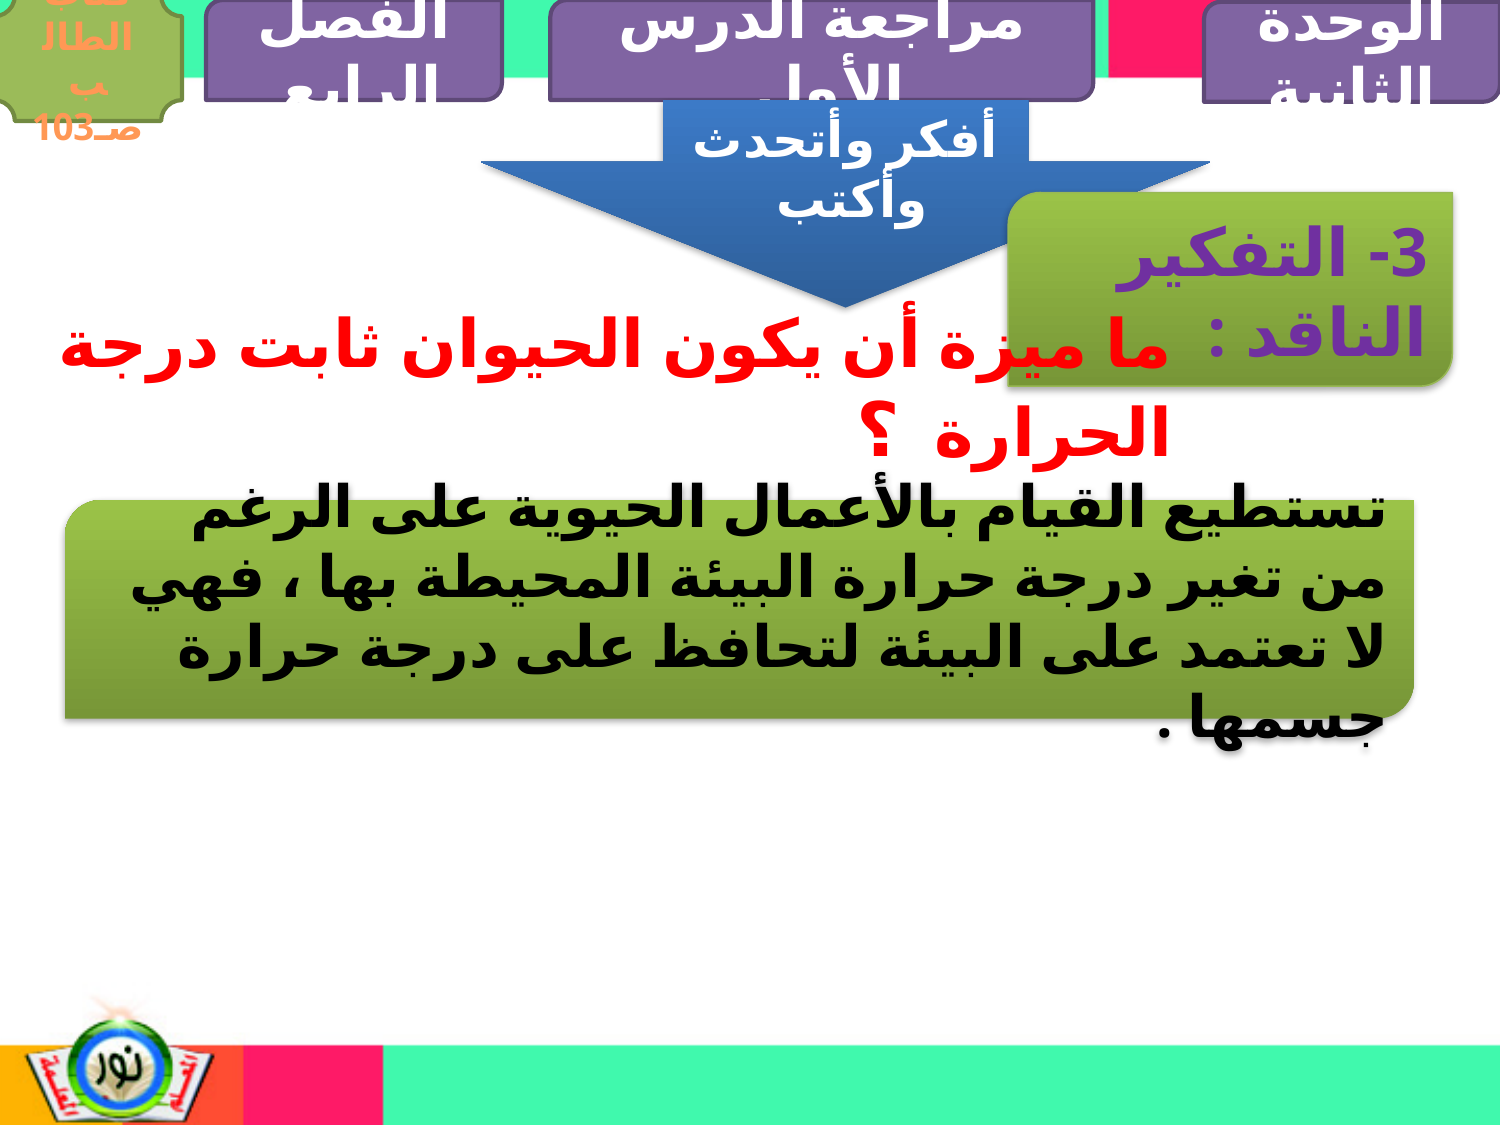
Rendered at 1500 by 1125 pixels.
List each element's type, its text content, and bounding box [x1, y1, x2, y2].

text_box الوحدة الثانية [1201, 0, 1500, 104]
text_box 3- التفكير الناقد : [1007, 191, 1454, 387]
text_box مراجعة الدرس الأول [548, 0, 1096, 103]
text_box تستطيع القيام بالأعمال الحيوية على الرغم من تغير درجة حرارة البيئة المحيطة بها ، فهي لا تعتمد على البيئة لتحافظ على درجة حرارة جسمها . [64, 499, 1414, 719]
text_box أفكر وأتحدث وأكتب [480, 99, 1211, 293]
text_box ما ميزة أن يكون الحيوان ثابت درجة الحرارة ؟ [24, 293, 1188, 479]
picture [0, 0, 1500, 1125]
text_box الفصل الرابع [203, 0, 505, 103]
picture [0, 0, 11, 12]
text_box كتاب الطالب صـ103 [0, 0, 185, 124]
picture [885, 244, 1007, 293]
